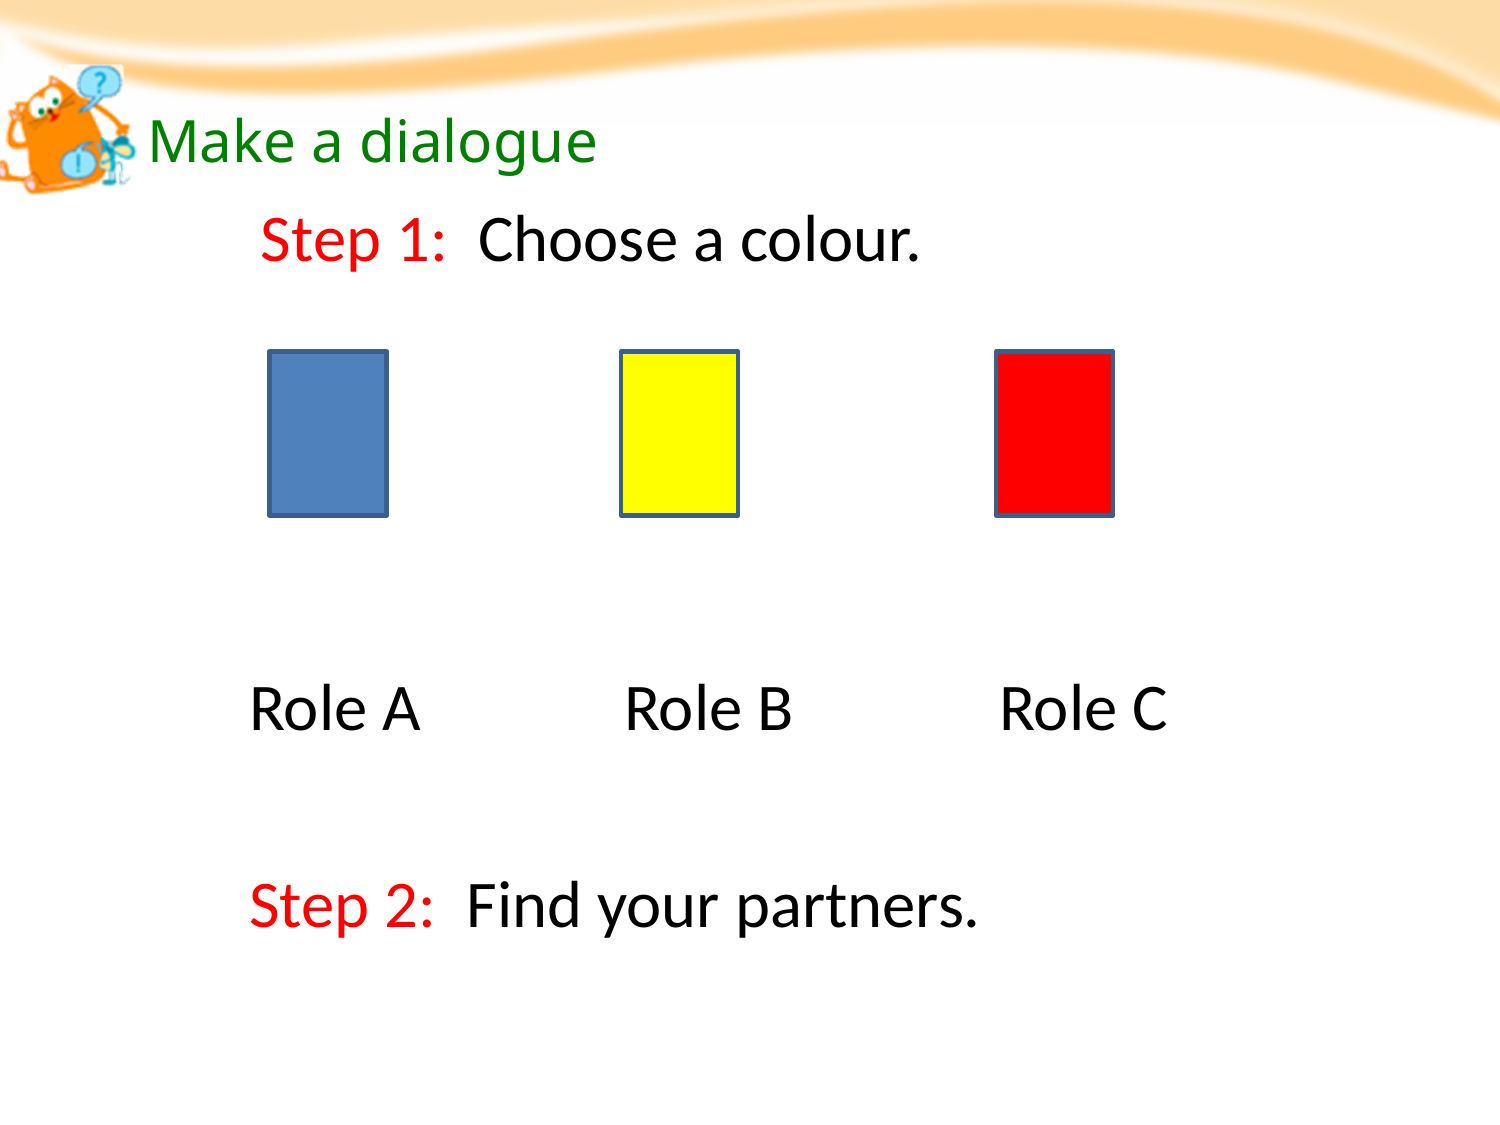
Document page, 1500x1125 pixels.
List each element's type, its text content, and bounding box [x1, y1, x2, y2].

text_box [0, 57, 870, 209]
text_box Step 1: Choose a colour. [246, 187, 1383, 283]
text_box [619, 349, 740, 518]
text_box [267, 349, 389, 518]
text_box [994, 349, 1115, 518]
picture [0, 0, 1500, 126]
text_box Role C [984, 656, 1219, 751]
text_box Step 2: Find your partners. [234, 853, 1371, 949]
text_box Role B [609, 656, 844, 751]
text_box Role A [234, 656, 469, 751]
